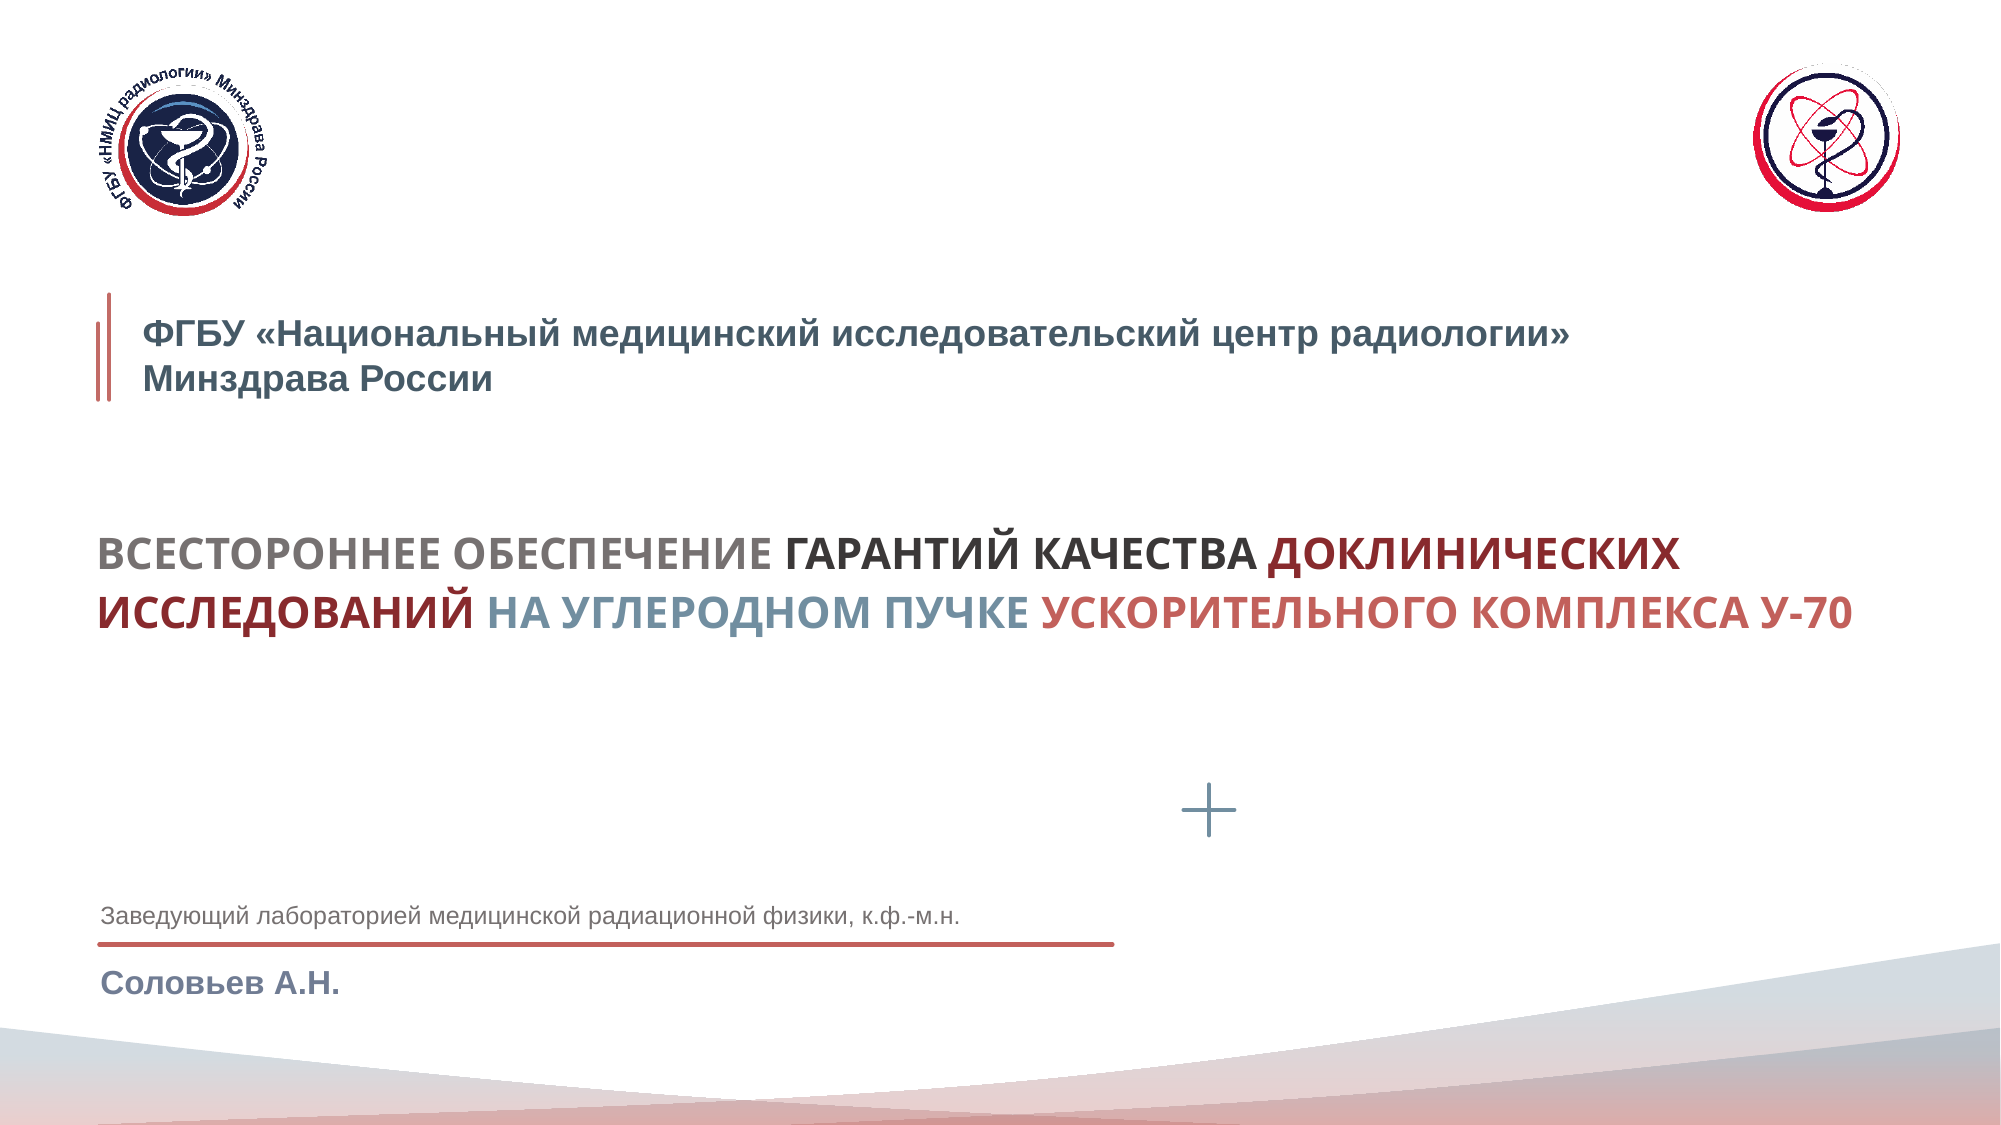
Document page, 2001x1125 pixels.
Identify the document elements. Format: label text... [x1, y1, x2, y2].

picture [1753, 63, 1900, 212]
picture [99, 68, 267, 216]
list ВСЕСТОРОННЕЕ ОБЕСПЕЧЕНИЕ ГАРАНТИЙ КАЧЕСТВА ДОКЛИНИЧЕСКИХ ИССЛЕДОВАНИЙ НА УГЛЕРОДНОМ ПУЧКЕ УСКОРИТЕЛЬНОГО КОМПЛЕКСА У-70 [81, 507, 1900, 658]
list Заведующий лабораторией медицинской радиационной физики, к.ф.-м.н. [85, 828, 1127, 938]
list Соловьев А.Н. [85, 953, 1127, 1009]
